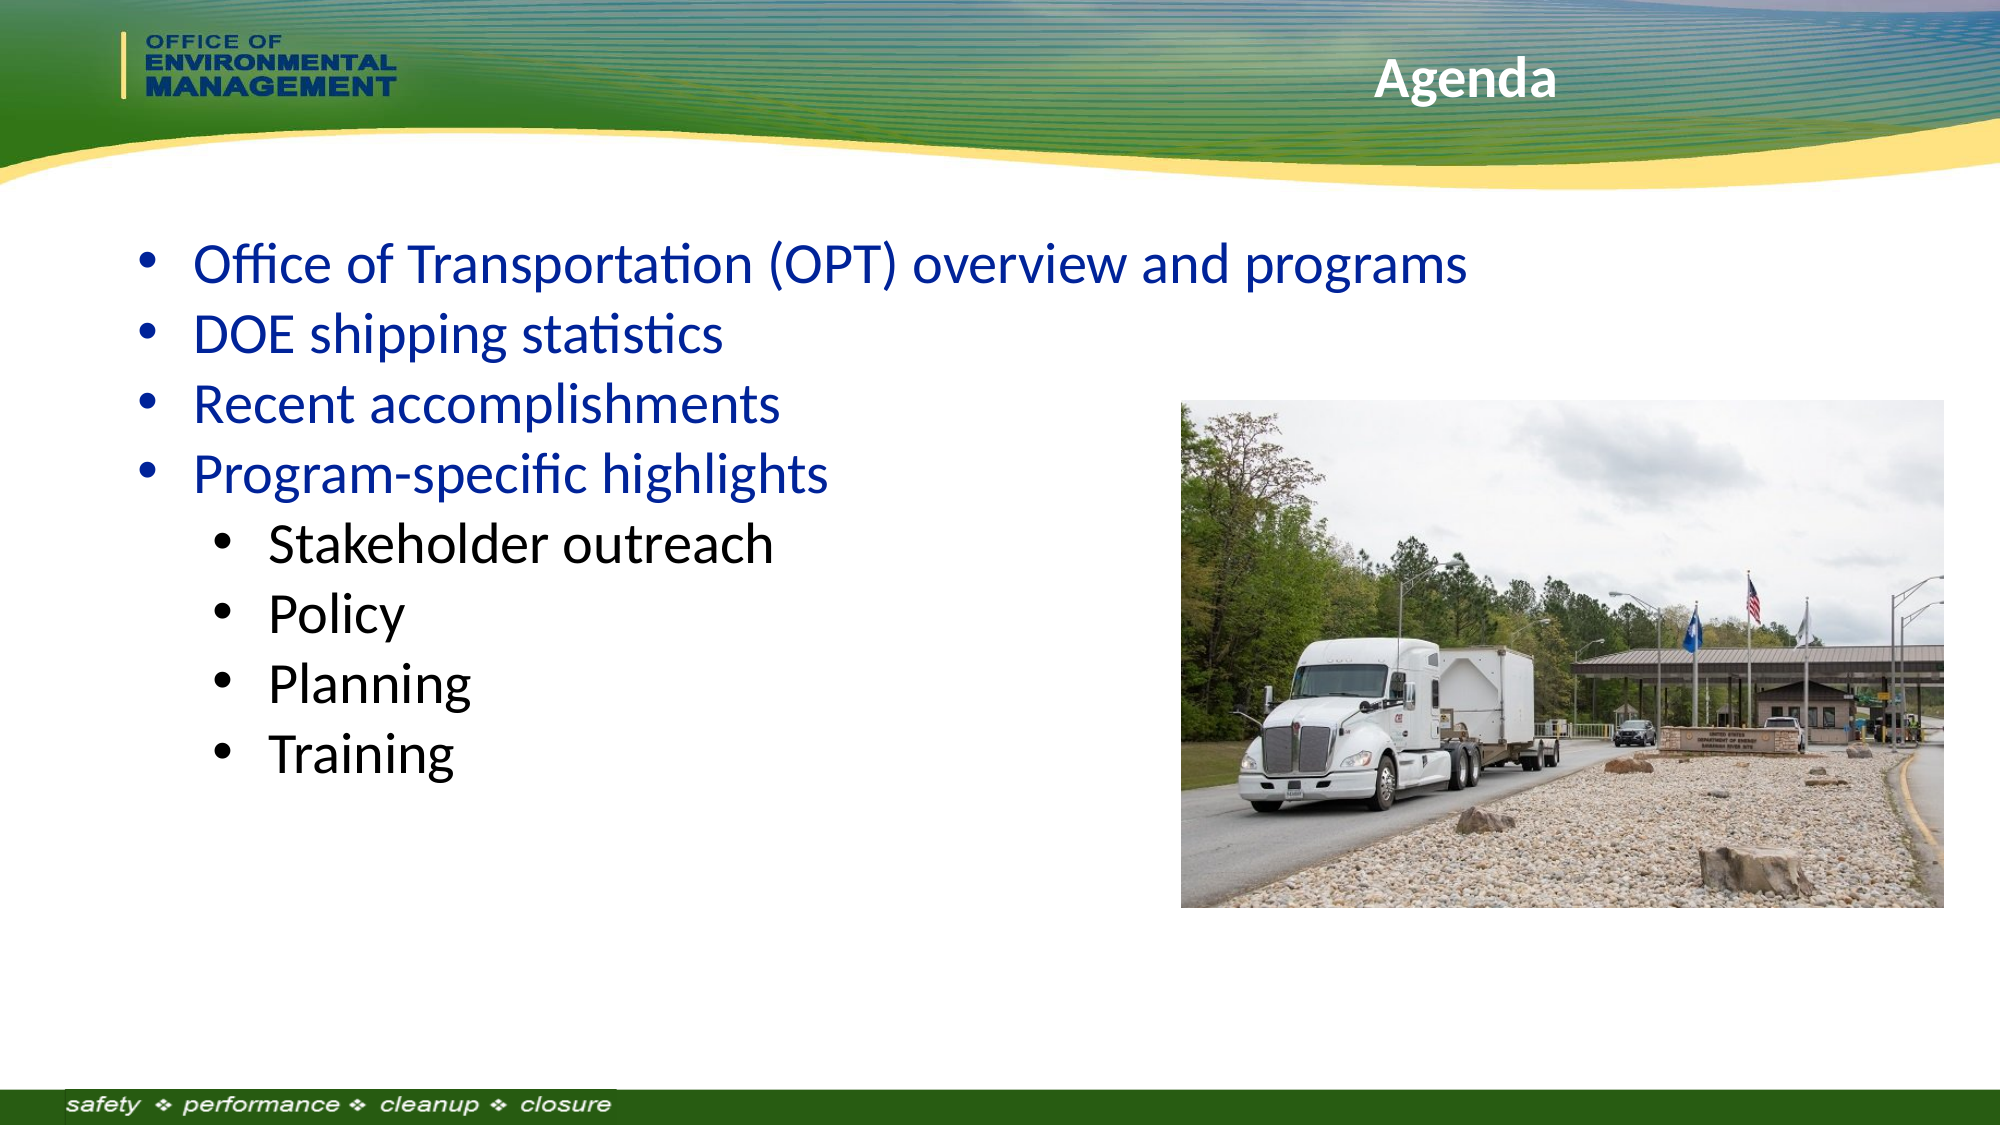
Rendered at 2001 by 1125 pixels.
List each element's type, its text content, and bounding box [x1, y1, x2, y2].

picture [1180, 400, 1945, 909]
list Office of Transportation (OPT) overview and programs DOE shipping statistics Recent accomplishments Program-specific highlights Stakeholder outreach Policy Planning Training [137, 224, 1477, 1038]
picture [60, 1089, 617, 1125]
picture [0, 0, 2000, 192]
title Agenda [1374, 39, 1750, 181]
